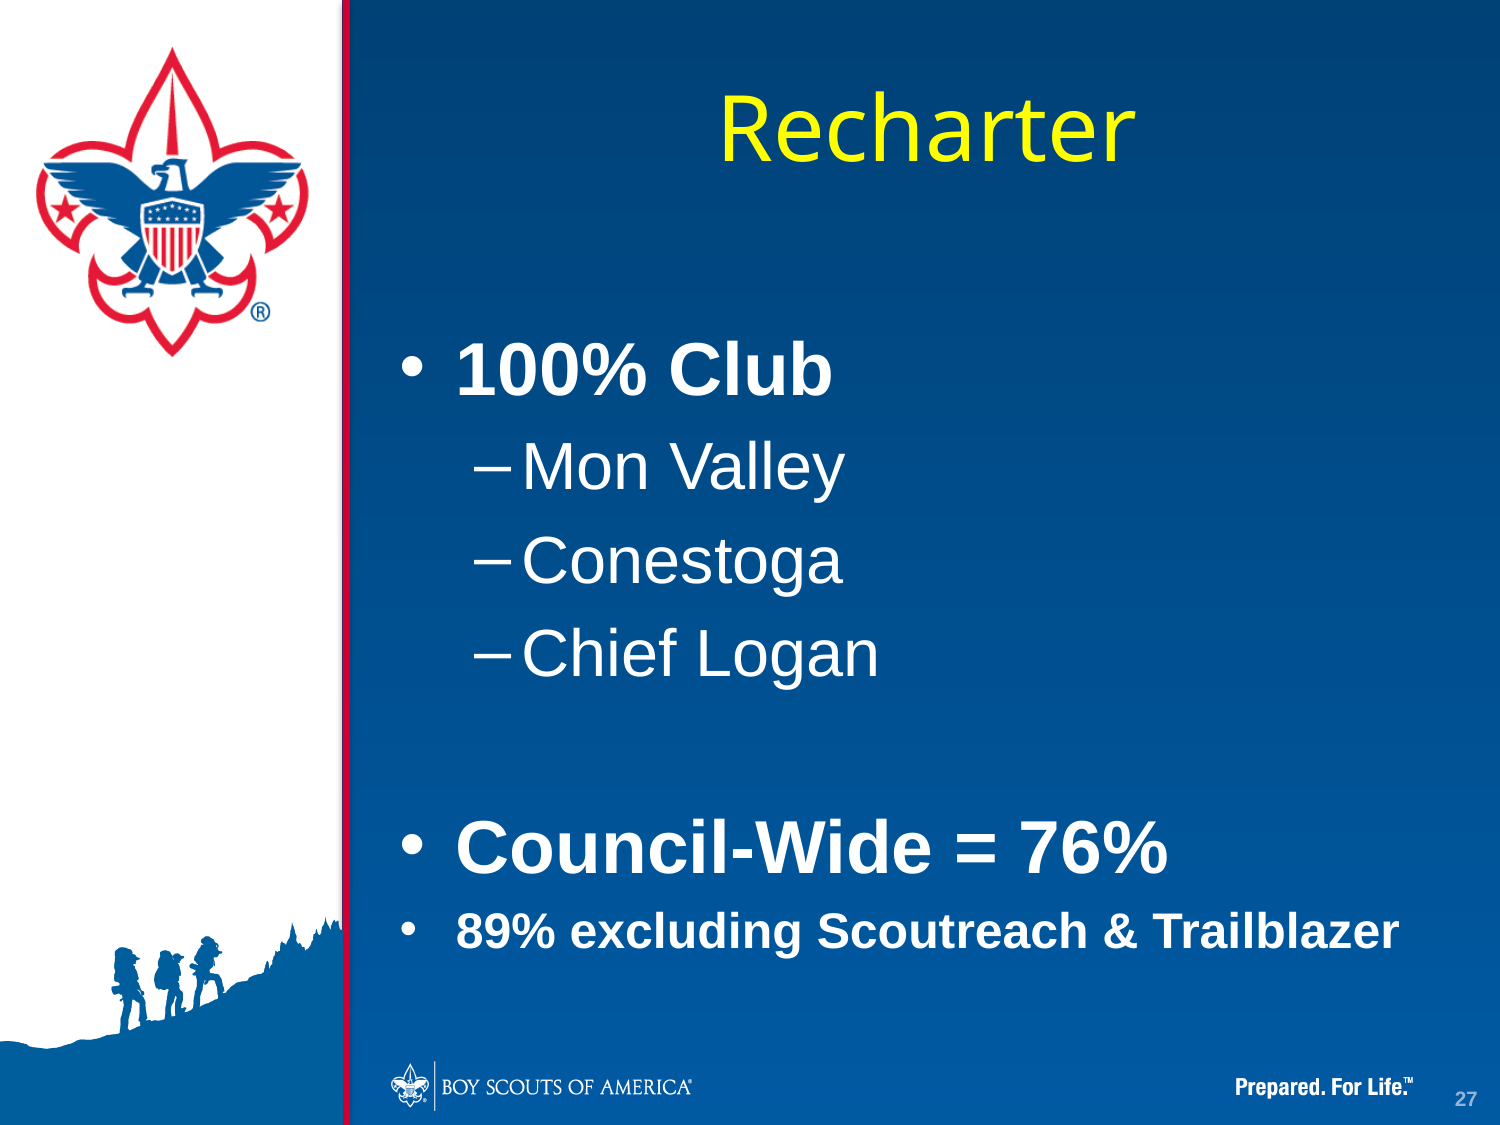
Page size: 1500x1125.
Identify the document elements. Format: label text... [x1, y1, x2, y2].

list 100% Club Mon Valley Conestoga Chief Logan Council-Wide = 76% 89% excluding Scoutreach & Trailblazer [384, 312, 1456, 1013]
picture [1236, 1077, 1413, 1099]
slide_number 27 [1425, 1067, 1493, 1125]
picture [391, 1061, 692, 1111]
picture [36, 46, 309, 358]
picture [0, 912, 343, 1125]
text_box Recharter [701, 61, 1153, 187]
